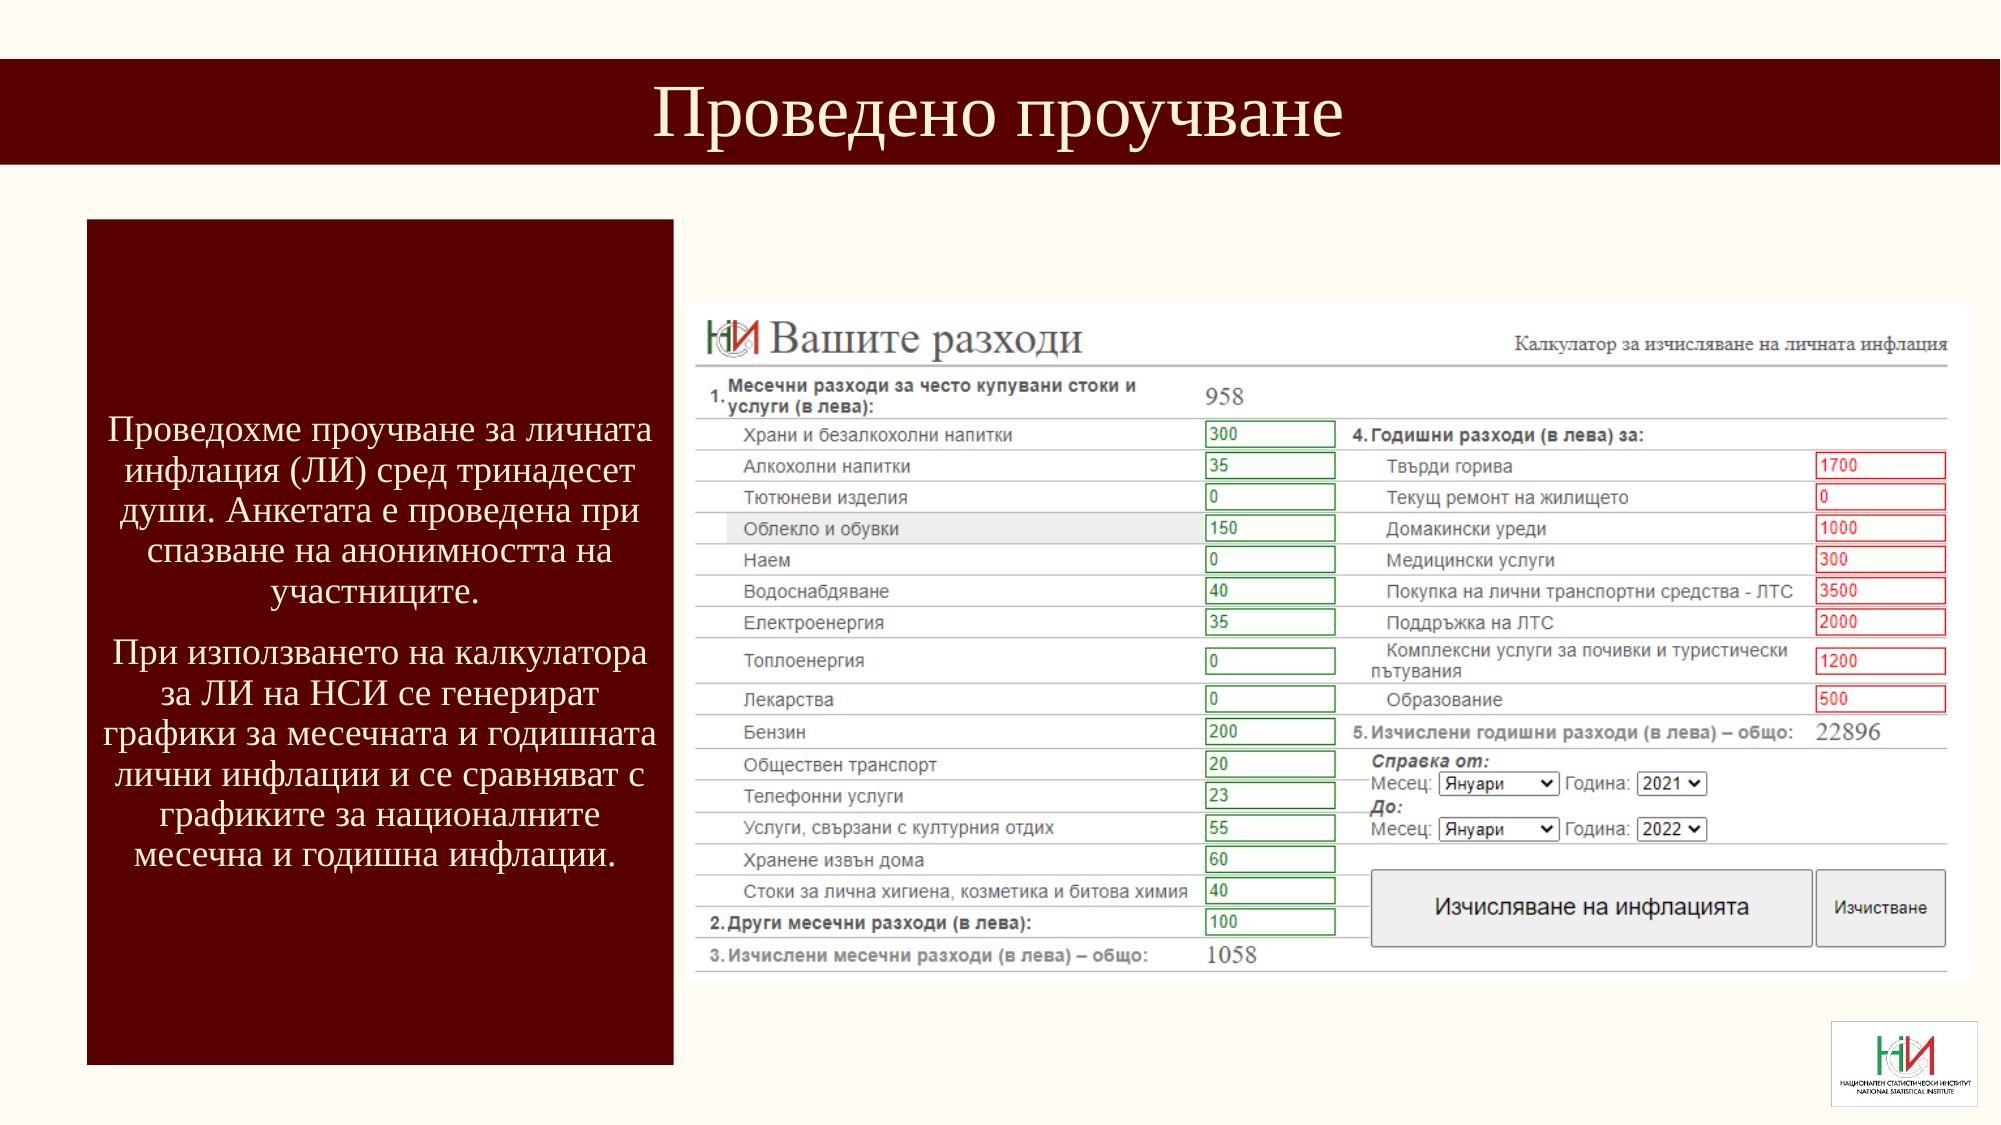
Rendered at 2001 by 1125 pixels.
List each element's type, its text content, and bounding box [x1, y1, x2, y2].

list Проведохме проучване за личната инфлация (ЛИ) сред тринадесет души. Анкетата е проведена при спазване на анонимността на участниците. При използването на калкулатора за ЛИ на НСИ се генерират графики за месечната и годишната лични инфлации и се сравняват с графиките за националните месечна и годишна инфлации. [87, 219, 674, 1065]
picture [685, 302, 1971, 982]
title Проведено проучване [0, 59, 2000, 165]
picture [1831, 1021, 1978, 1107]
